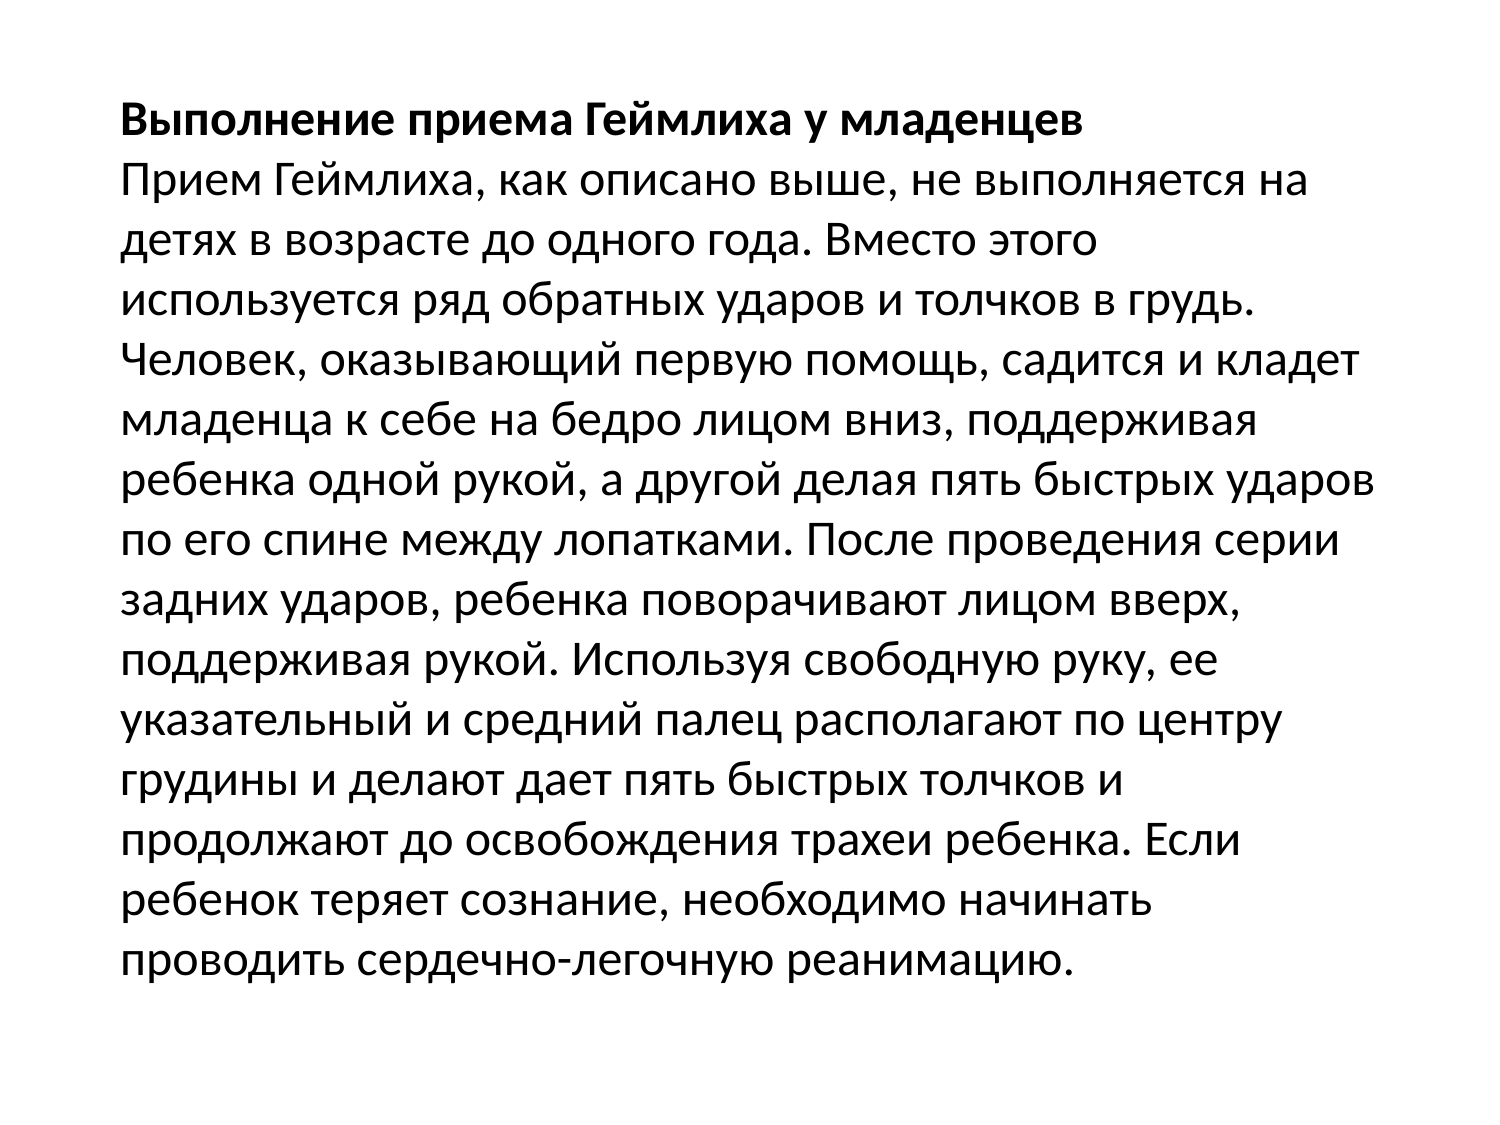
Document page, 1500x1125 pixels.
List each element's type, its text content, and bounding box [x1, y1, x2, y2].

text_box Выполнение приема Геймлиха у младенцев Прием Геймлиха, как описано выше, не выполняется на детях в возрасте до одного года. Вместо этого используется ряд обратных ударов и толчков в грудь. Человек, оказывающий первую помощь, садится и кладет младенца к себе на бедро лицом вниз, поддерживая ребенка одной рукой, а другой делая пять быстрых ударов по его спине между лопатками. После проведения серии задних ударов, ребенка поворачивают лицом вверх, поддерживая рукой. Используя свободную руку, ее указательный и средний палец располагают по центру грудины и делают дает пять быстрых толчков и продолжают до освобождения трахеи ребенка. Если ребенок теряет сознание, необходимо начинать проводить сердечно-легочную реанимацию. [105, 77, 1395, 993]
